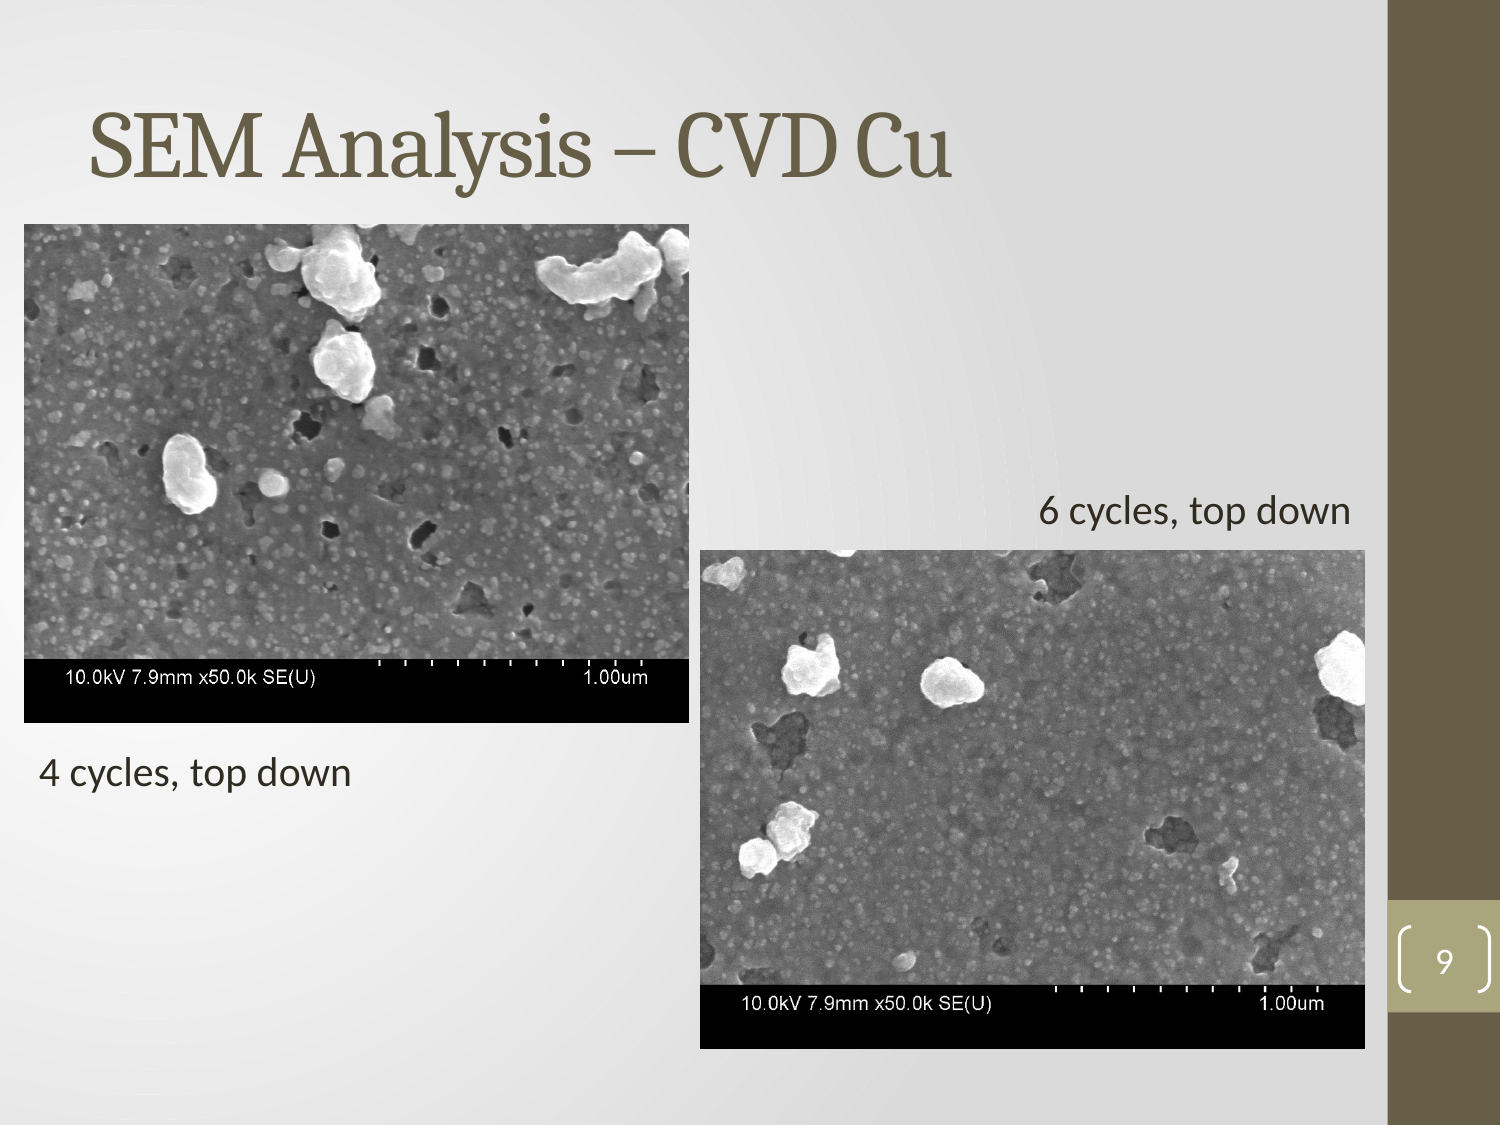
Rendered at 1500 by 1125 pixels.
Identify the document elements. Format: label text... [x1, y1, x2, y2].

title SEM Analysis – CVD Cu [75, 45, 1325, 233]
slide_number 9 [1397, 925, 1492, 994]
text_box 6 cycles, top down [999, 475, 1367, 540]
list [24, 224, 690, 724]
picture [699, 549, 1365, 1049]
text_box 4 cycles, top down [24, 737, 550, 803]
